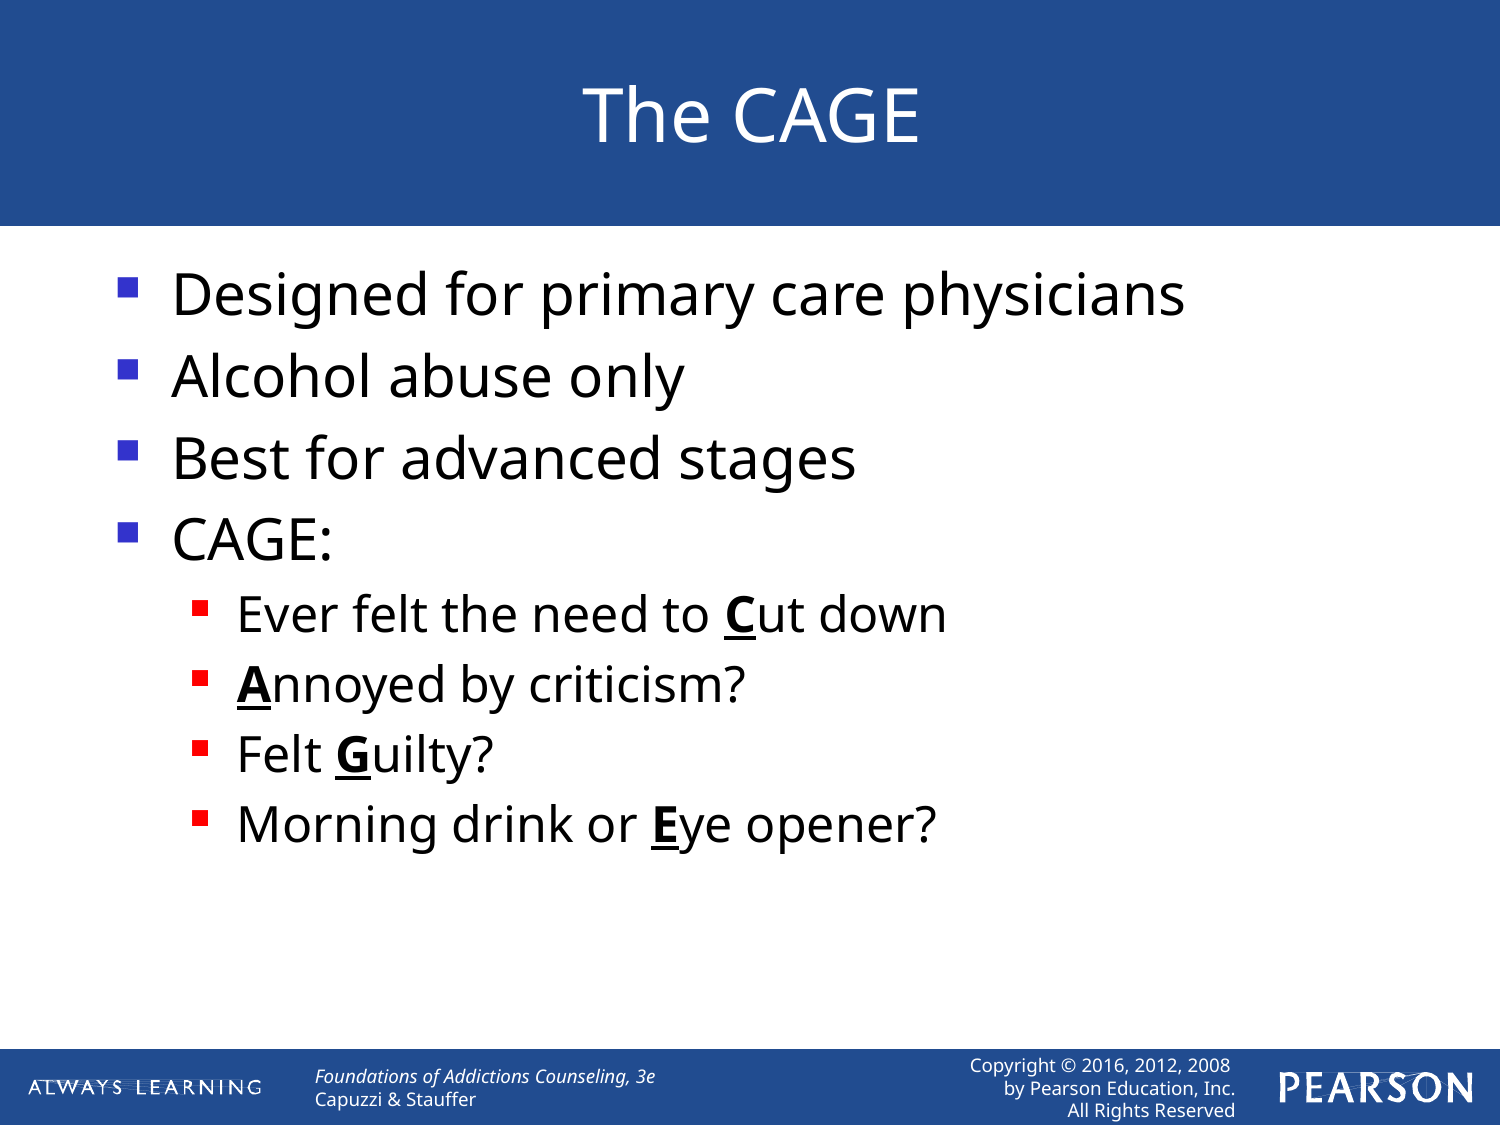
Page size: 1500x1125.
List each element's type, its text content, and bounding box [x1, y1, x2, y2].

text_box Foundations of Addictions Counseling, 3e Capuzzi & Stauffer [299, 1049, 737, 1125]
picture [0, 1049, 290, 1125]
title The CAGE [0, 0, 1500, 226]
picture [1249, 1049, 1500, 1125]
text_box [290, 1049, 299, 1125]
text_box Copyright © 2016, 2012, 2008 by Pearson Education, Inc. All Rights Reserved [737, 1049, 1248, 1125]
text_box Designed for primary care physicians Alcohol abuse only Best for advanced stages CAGE: Ever felt the need to Cut down Annoyed by criticism? Felt Guilty? Morning drink or Eye opener? [99, 249, 1463, 913]
